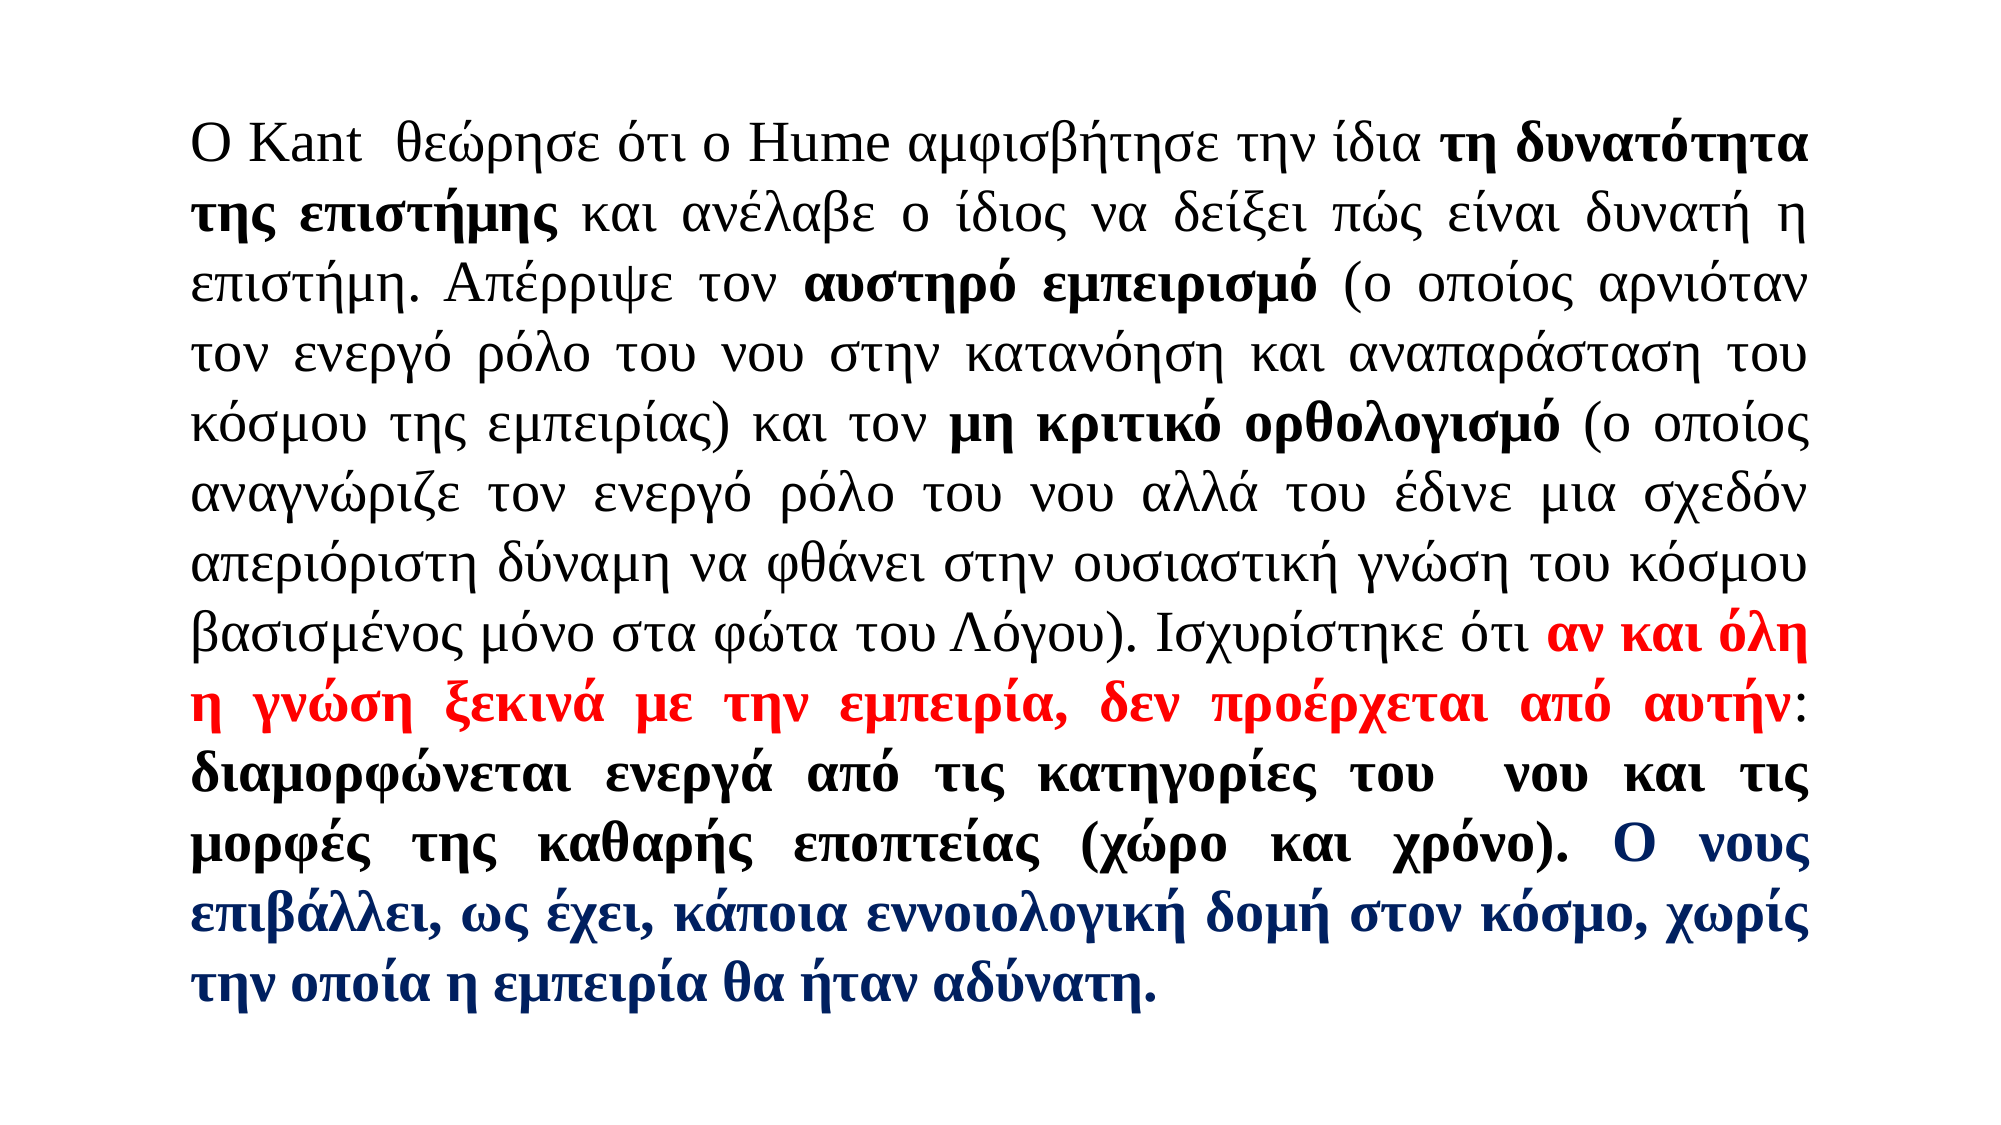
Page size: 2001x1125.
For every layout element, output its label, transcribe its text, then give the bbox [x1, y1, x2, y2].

text_box Ο Kant θεώρησε ότι ο Hume αμφισβήτησε την ίδια τη δυνατότητα της επιστήμης και ανέλαβε ο ίδιος να δείξει πώς είναι δυνατή η επιστήμη. Απέρριψε τον αυστηρό εμπειρισμό (ο οποίος αρνιόταν τον ενεργό ρόλο του νου στην κατανόηση και αναπαράσταση του κόσμου της εμπειρίας) και τον μη κριτικό ορθολογισμό (ο οποίος αναγνώριζε τον ενεργό ρόλο του νου αλλά του έδινε μια σχεδόν απεριόριστη δύναμη να φθάνει στην ουσιαστική γνώση του κόσμου βασισμένος μόνο στα φώτα του Λόγου). Ισχυρίστηκε ότι αν και όλη η γνώση ξεκινά με την εμπειρία, δεν προέρχεται από αυτήν: διαμορφώνεται ενεργά από τις κατηγορίες του νου και τις μορφές της καθαρής εποπτείας (χώρο και χρόνο). Ο νους επιβάλλει, ως έχει, κάποια εννοιολογική δομή στον κόσμο, χωρίς την οποία η εμπειρία θα ήταν αδύνατη. [175, 95, 1825, 1020]
